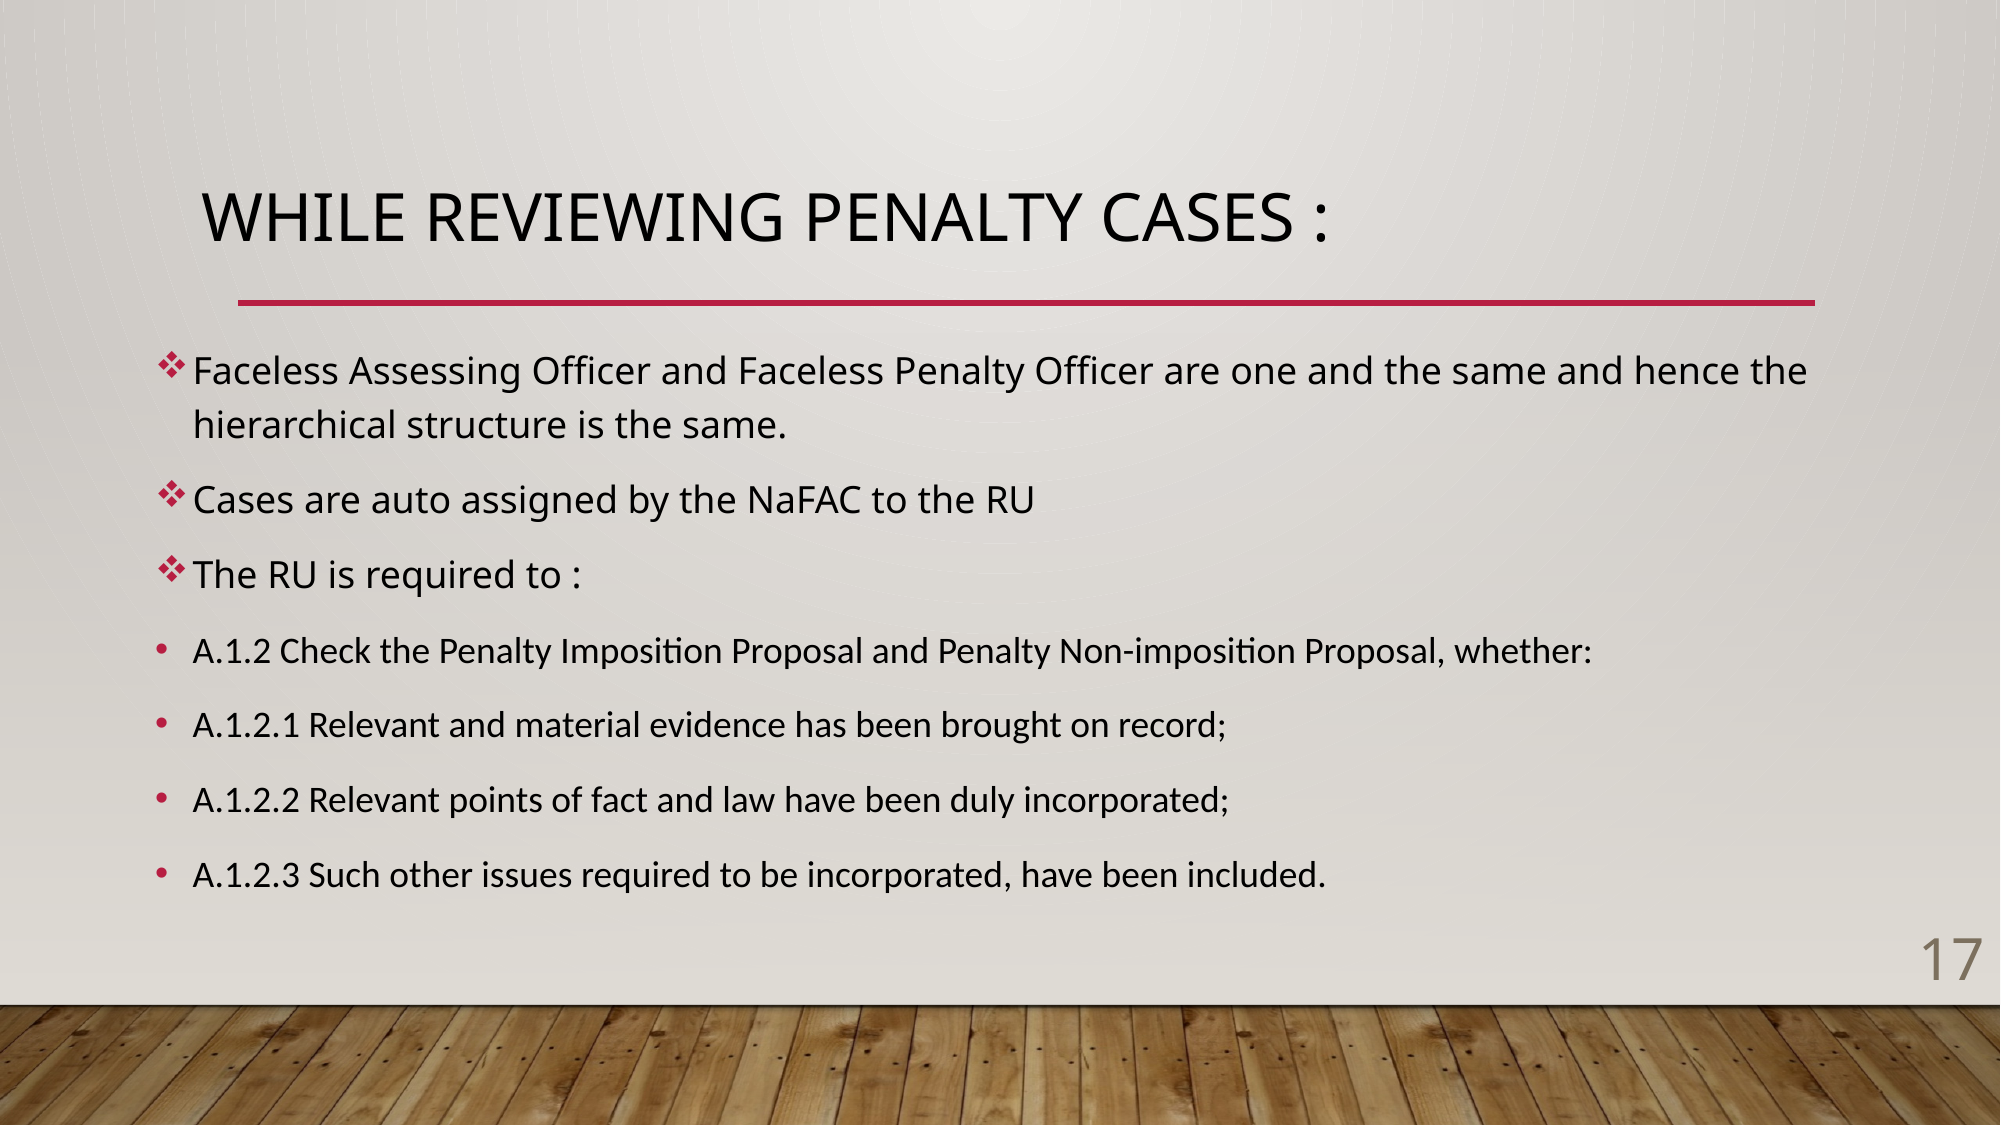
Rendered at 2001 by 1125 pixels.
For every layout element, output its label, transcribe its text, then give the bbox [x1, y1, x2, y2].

picture [0, 1005, 2000, 1125]
list Faceless Assessing Officer and Faceless Penalty Officer are one and the same and hence the hierarchical structure is the same. Cases are auto assigned by the NaFAC to the RU The RU is required to : A.1.2 Check the Penalty Imposition Proposal and Penalty Non-imposition Proposal, whether: A.1.2.1 Relevant and material evidence has been brought on record; A.1.2.2 Relevant points of fact and law have been duly incorporated; A.1.2.3 Such other issues required to be incorporated, have been included. [139, 330, 1858, 1001]
title While reviewing penalty cases : [186, 175, 1762, 321]
slide_number 17 [1866, 914, 2000, 1001]
